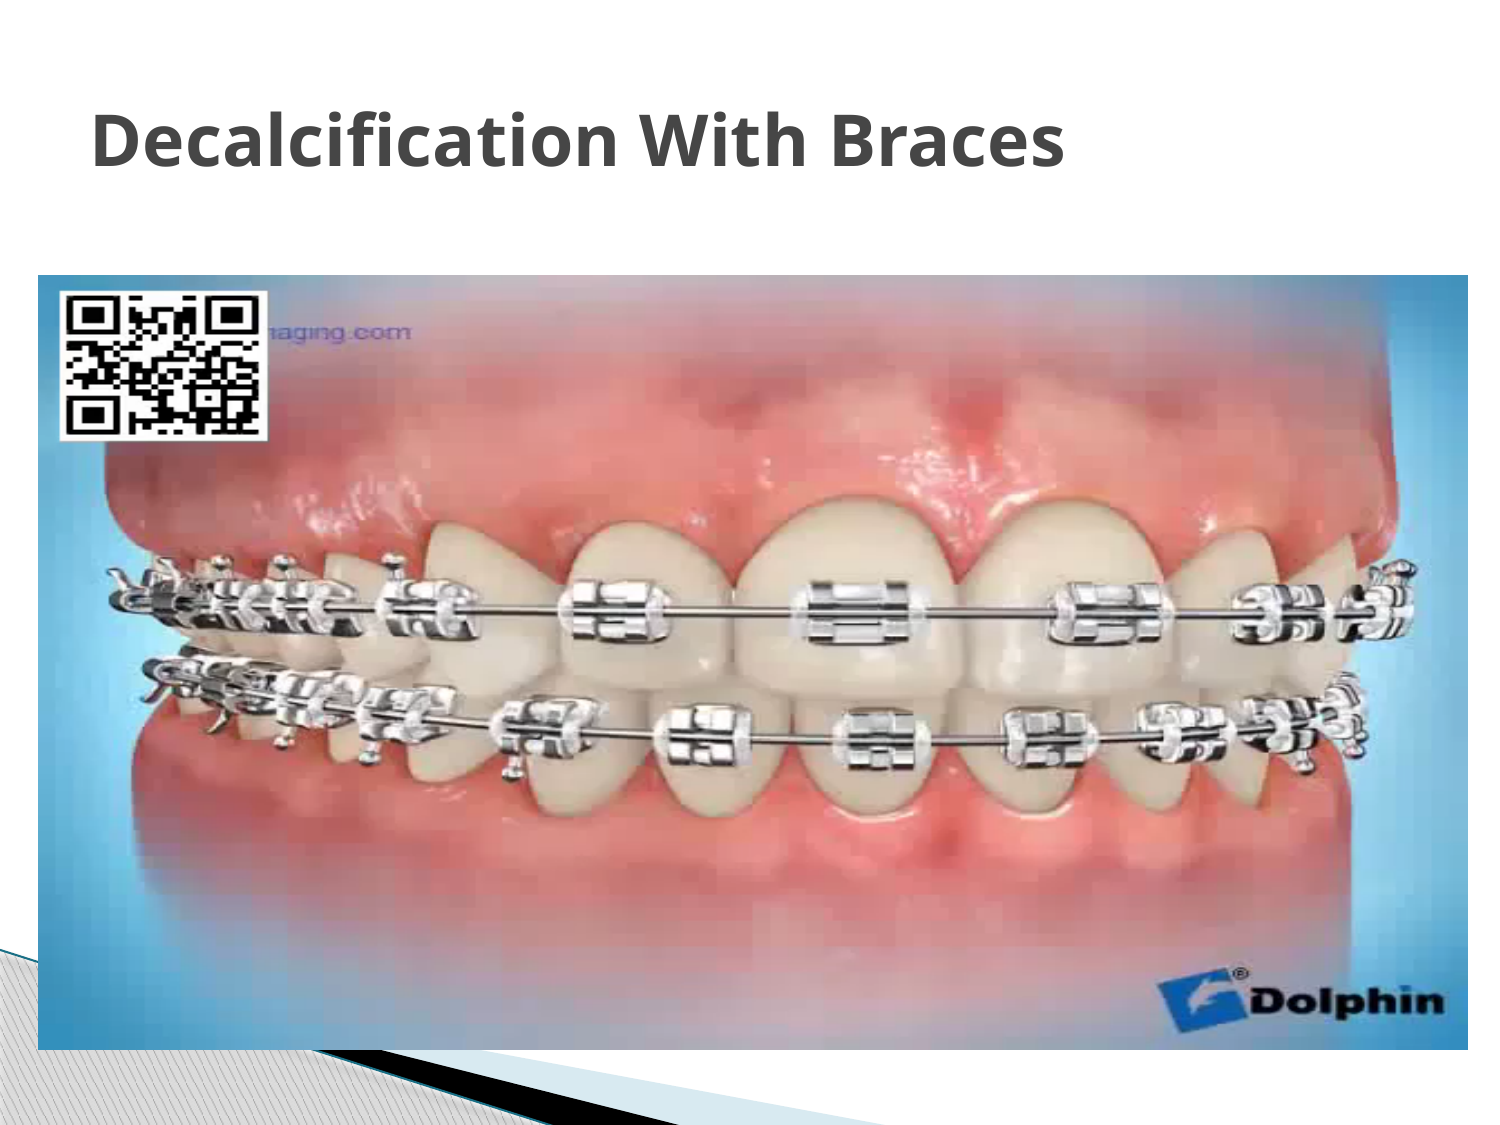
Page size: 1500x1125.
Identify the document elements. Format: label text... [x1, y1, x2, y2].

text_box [37, 274, 1469, 1051]
title Decalcification With Braces [75, 87, 1425, 274]
